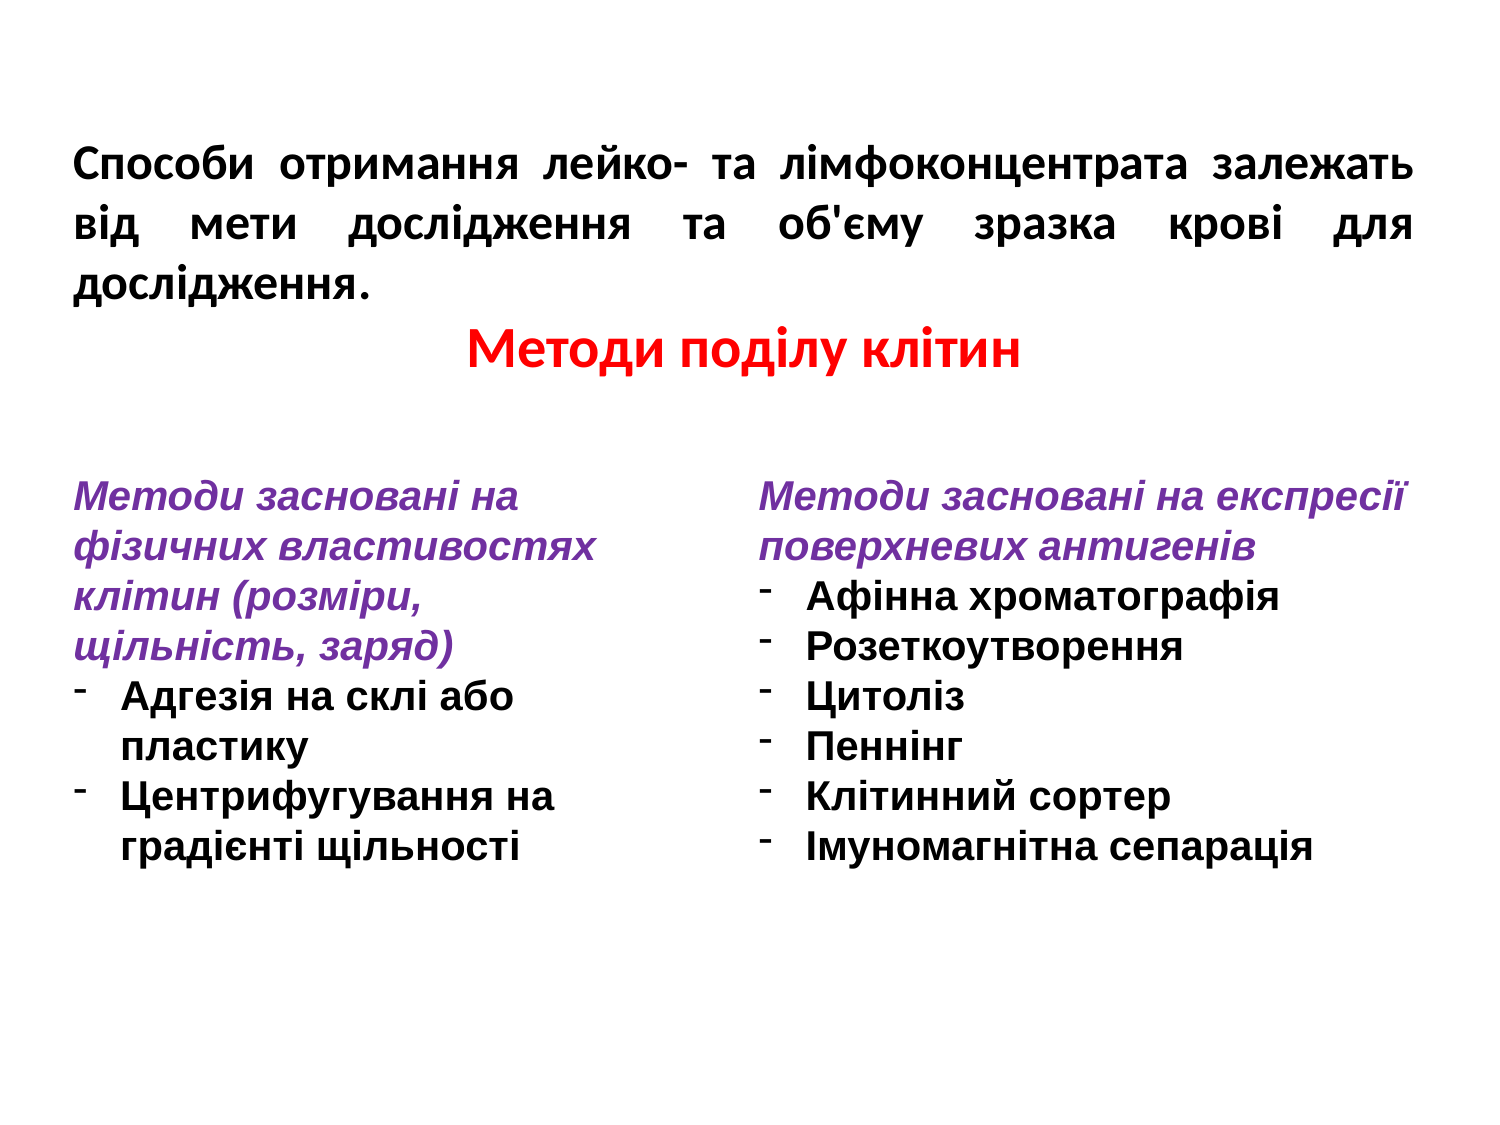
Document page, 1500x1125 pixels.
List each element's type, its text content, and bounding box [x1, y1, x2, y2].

text_box Способи отримання лейко- та лімфоконцентрата залежать від мети дослідження та об'єму зразка крові для дослідження. Методи поділу клітин [58, 121, 1430, 387]
text_box Методи засновані на фізичних властивостях клітин (розміри, щільність, заряд) Адгезія на склі або пластику Центрифугування на градієнті щільності [58, 461, 648, 877]
text_box Методи засновані на експресії поверхневих антигенів Афінна хроматографія Розеткоутворення Цитоліз Пеннінг Клітинний сортер Імуномагнітна сепарація [744, 461, 1430, 877]
